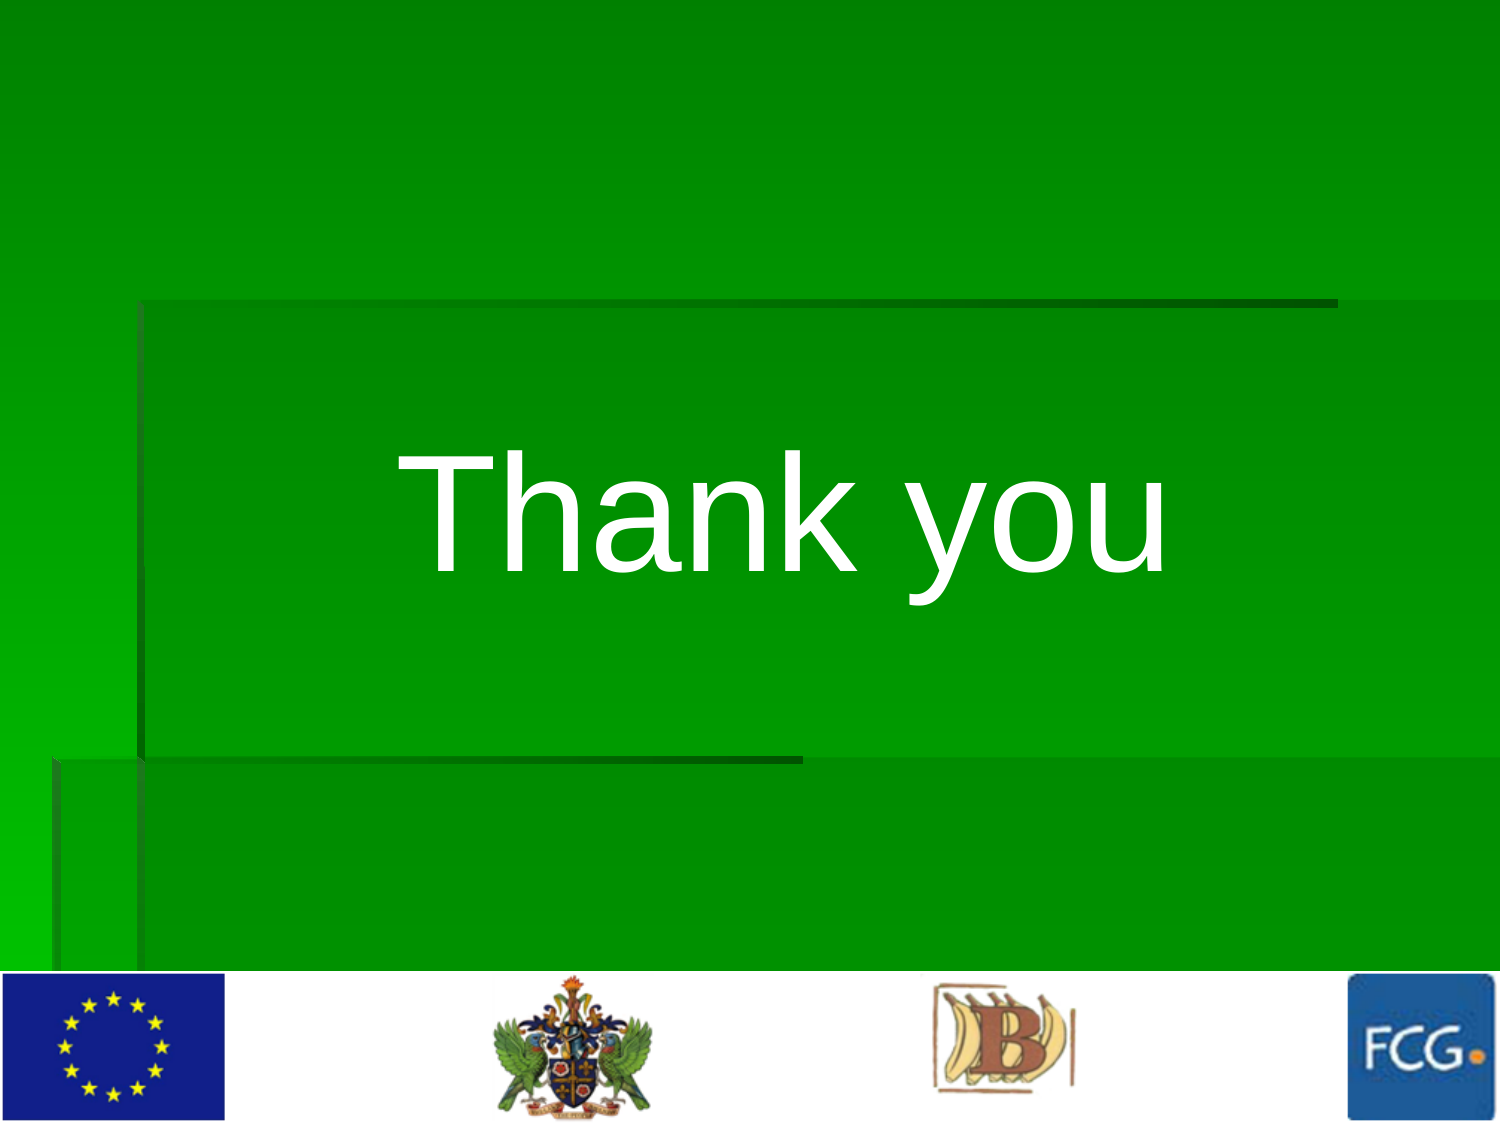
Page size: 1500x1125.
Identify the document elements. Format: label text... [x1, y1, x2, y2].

list Thank you [152, 163, 1417, 885]
picture [0, 971, 1500, 1125]
